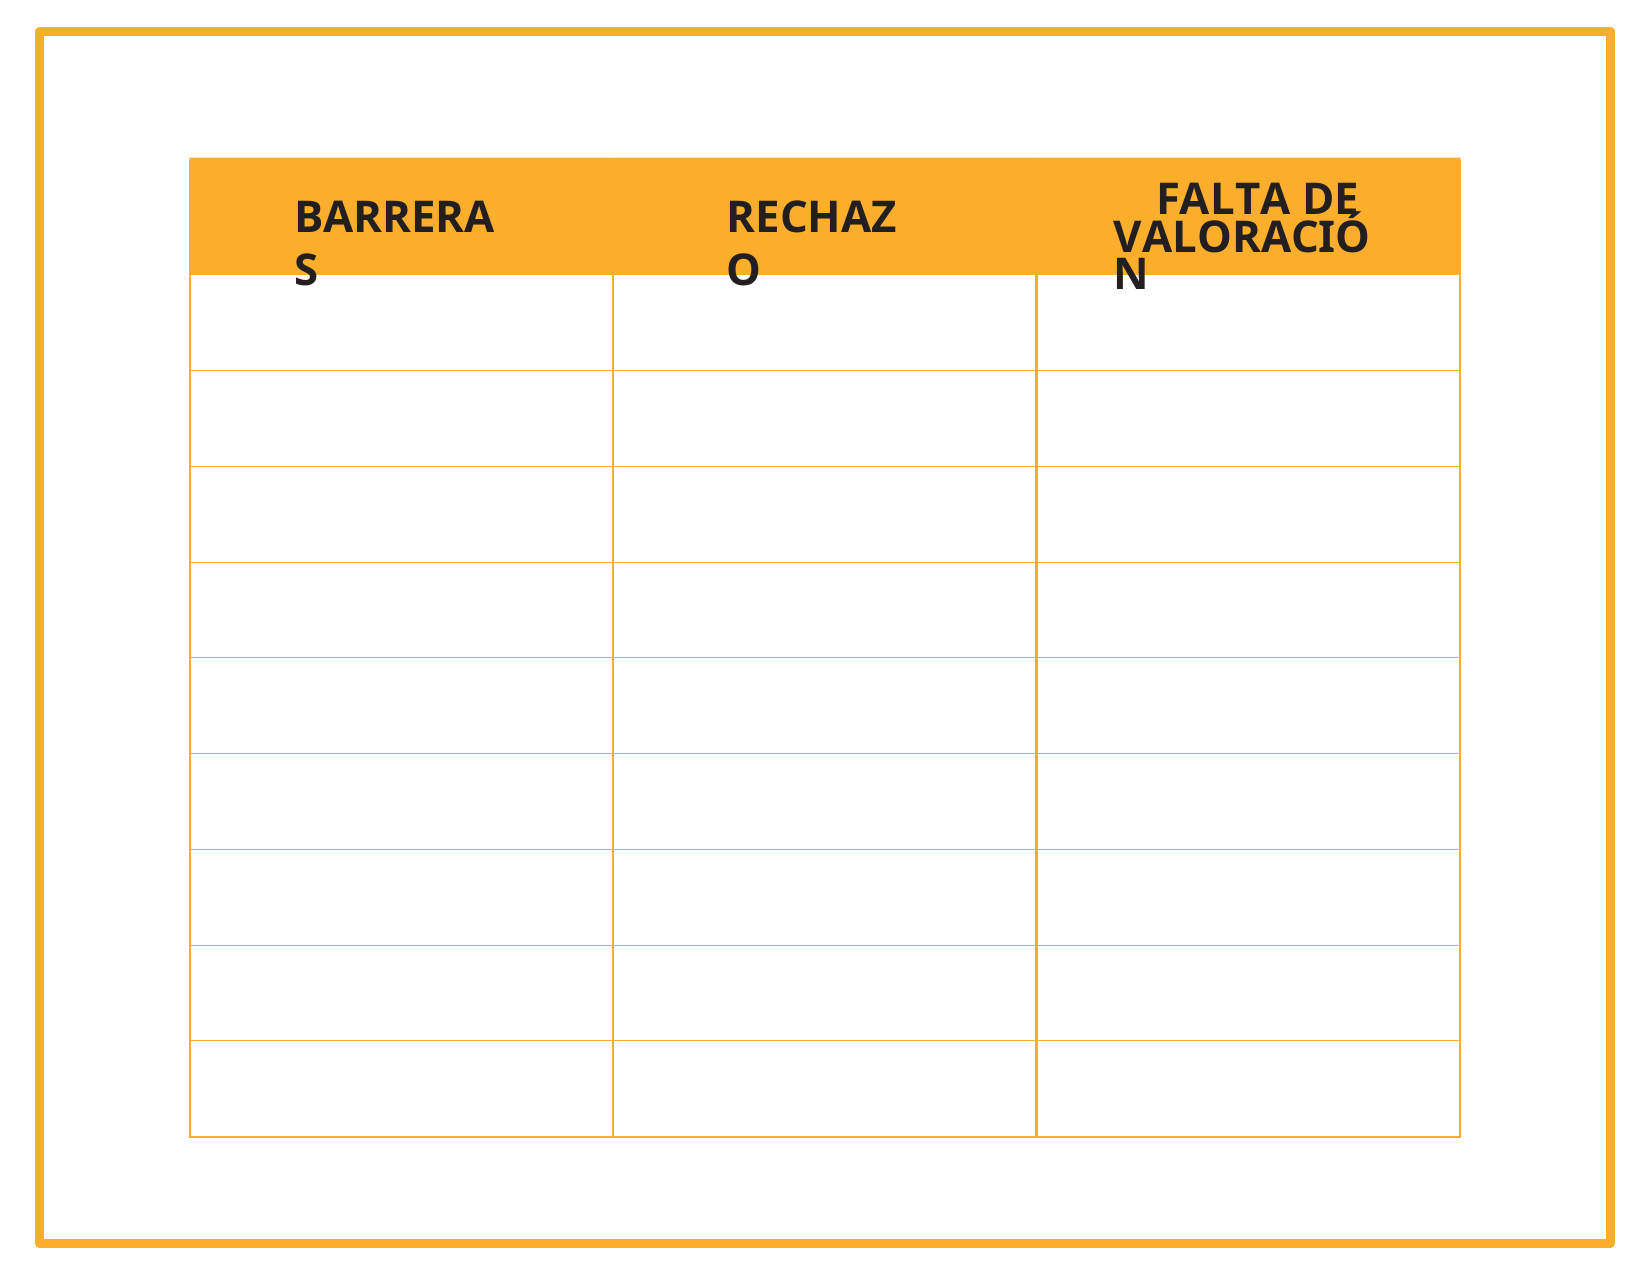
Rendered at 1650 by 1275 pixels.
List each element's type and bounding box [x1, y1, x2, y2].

text_box [34, 26, 1616, 1249]
